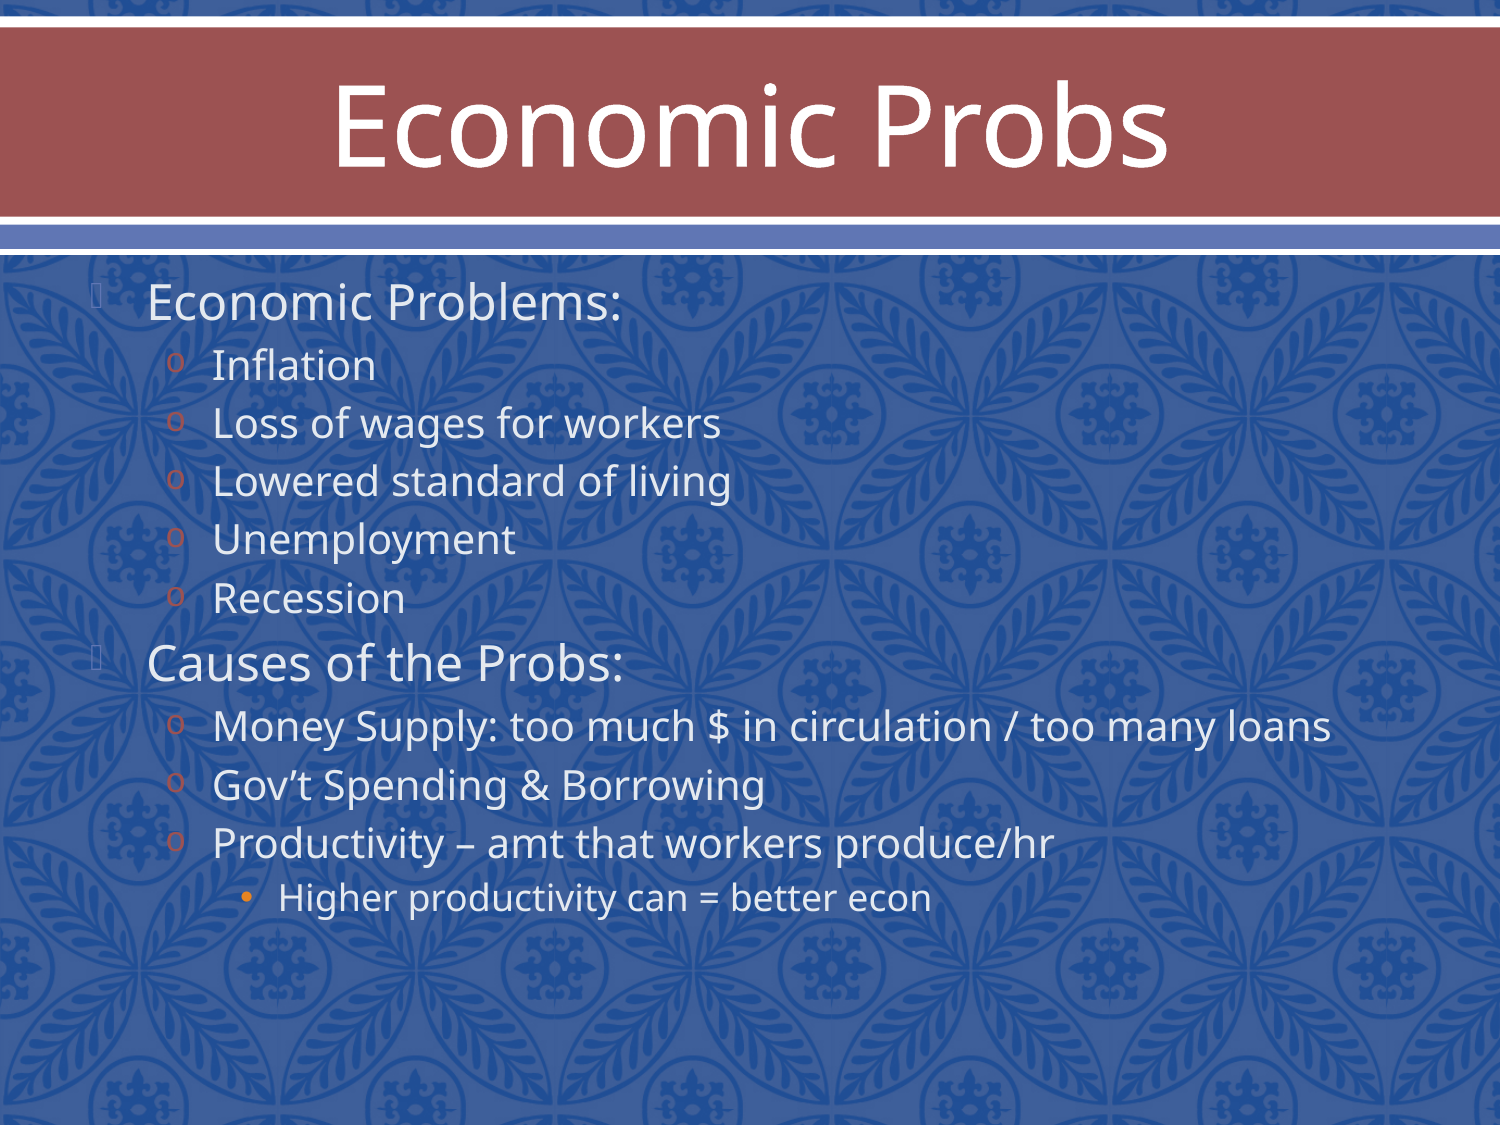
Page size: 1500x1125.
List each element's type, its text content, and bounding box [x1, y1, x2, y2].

list Economic Problems: Inflation Loss of wages for workers Lowered standard of living Unemployment Recession Causes of the Probs: Money Supply: too much $ in circulation / too many loans Gov’t Spending & Borrowing Productivity – amt that workers produce/hr Higher productivity can = better econ [75, 262, 1425, 1005]
title Economic Probs [75, 29, 1425, 213]
